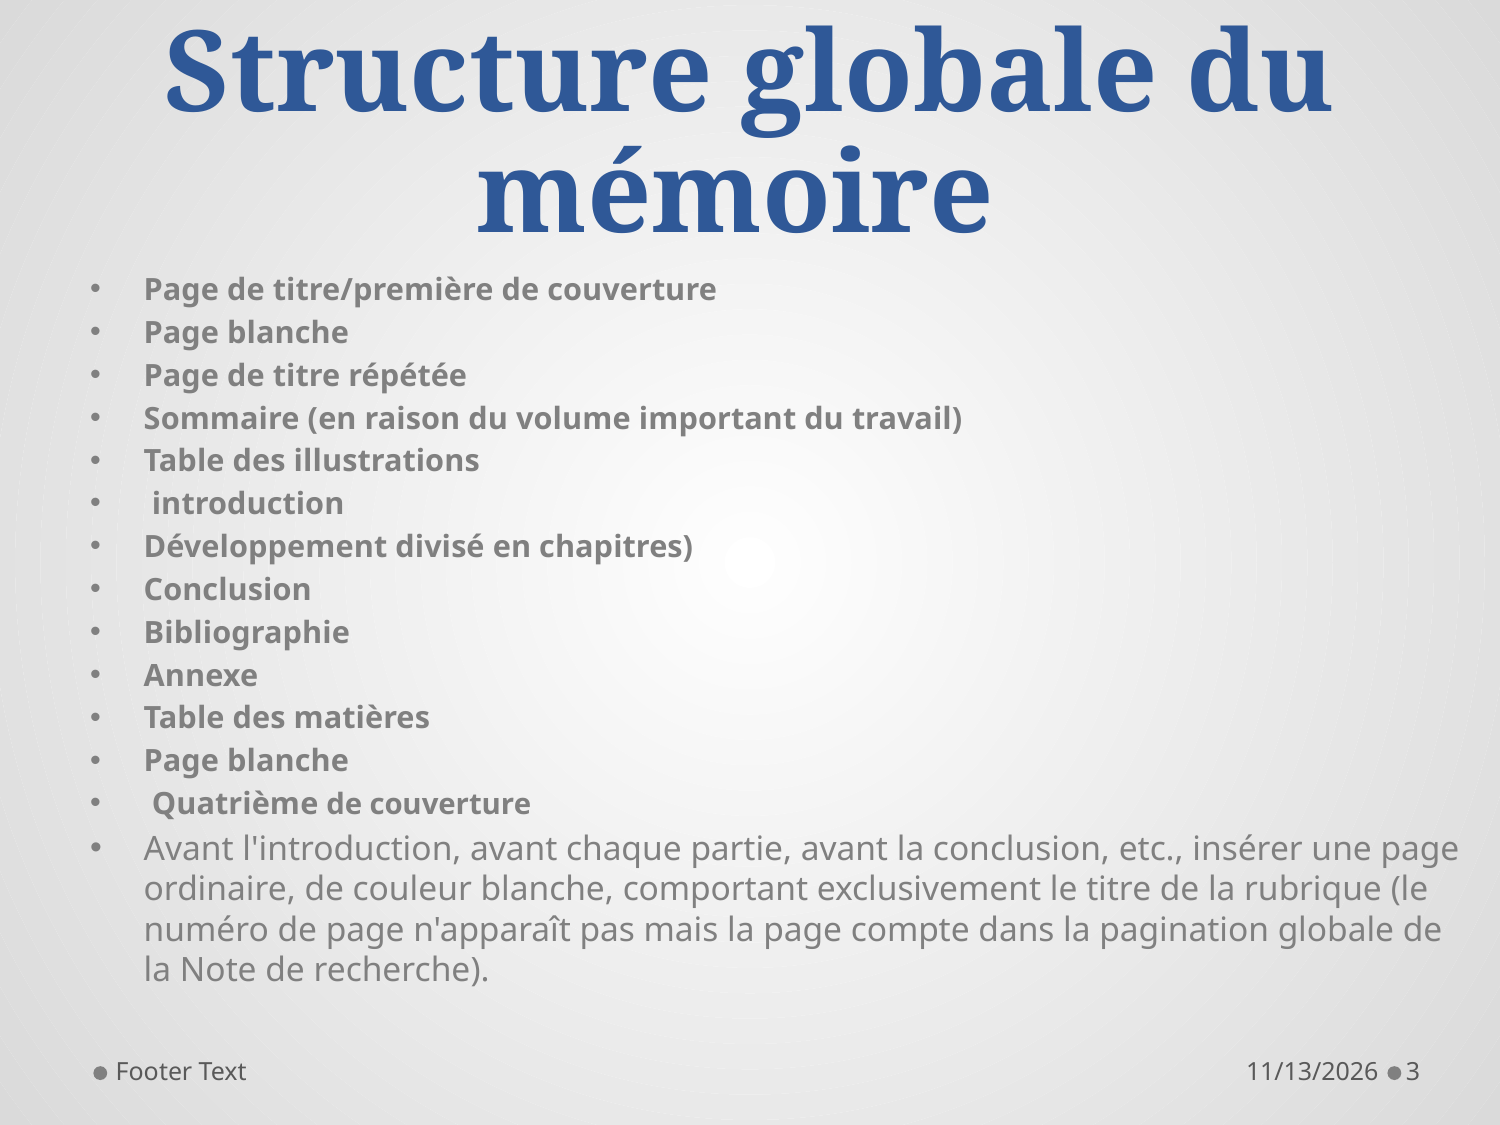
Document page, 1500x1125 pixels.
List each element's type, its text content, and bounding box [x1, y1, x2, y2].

slide_number 3 [1401, 1042, 1494, 1103]
footer Footer Text [108, 1042, 576, 1103]
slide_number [1043, 1042, 1386, 1103]
title Structure globale du mémoire [75, 0, 1425, 262]
list Page de titre/première de couverture Page blanche Page de titre répétée Sommaire (en raison du volume important du travail) Table des illustrations introduction Développement divisé en chapitres) Conclusion Bibliographie Annexe Table des matières Page blanche Quatrième de couverture Avant l'introduction, avant chaque partie, avant la conclusion, etc., insérer une page ordinaire, de couleur blanche, comportant exclusivement le titre de la rubrique (le numéro de page n'apparaît pas mais la page compte dans la pagination globale de la Note de recherche). [75, 262, 1483, 1005]
